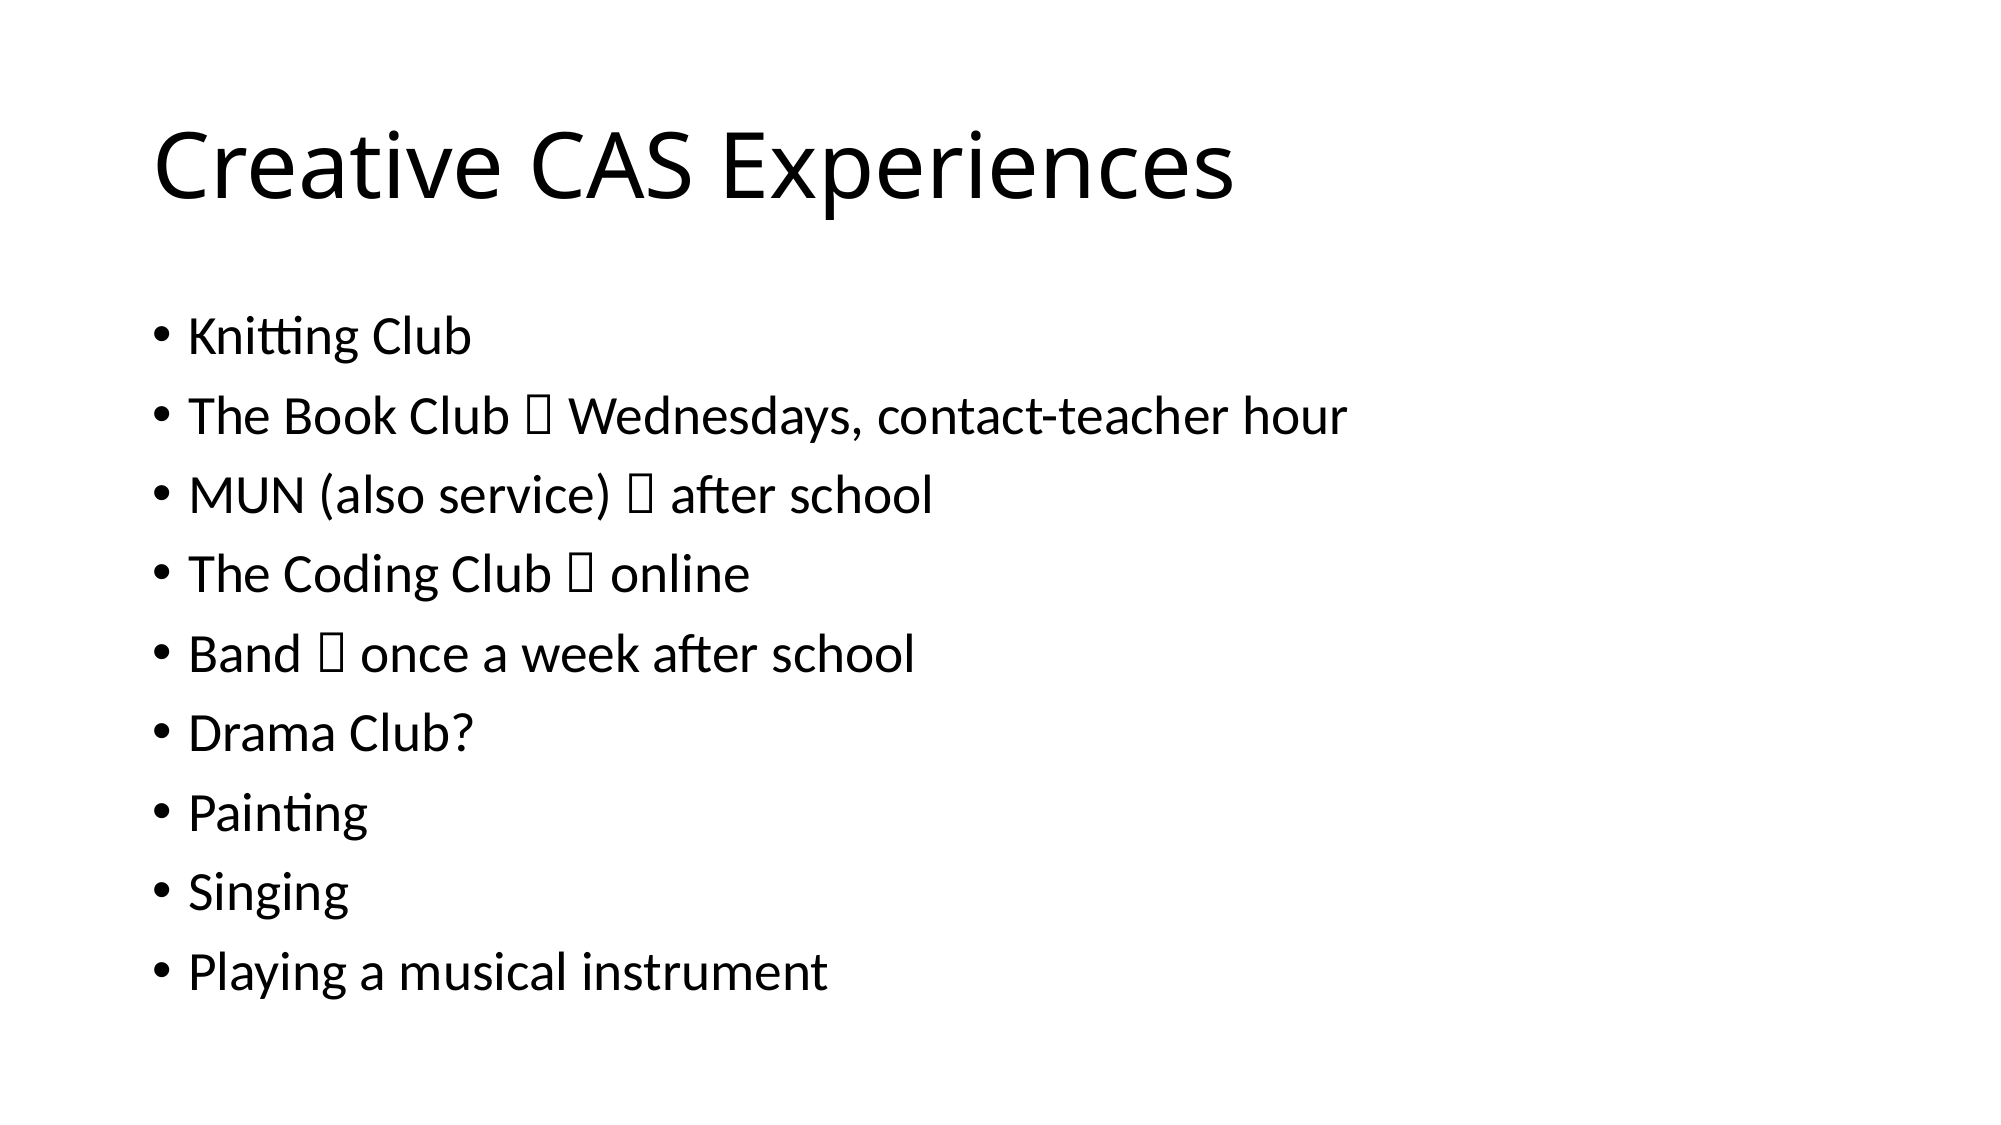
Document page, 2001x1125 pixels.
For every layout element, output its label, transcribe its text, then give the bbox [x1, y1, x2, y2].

list Knitting Club The Book Club  Wednesdays, contact-teacher hour MUN (also service)  after school The Coding Club  online Band  once a week after school Drama Club? Painting Singing Playing a musical instrument [137, 299, 1863, 1014]
title Creative CAS Experiences [137, 59, 1863, 278]
